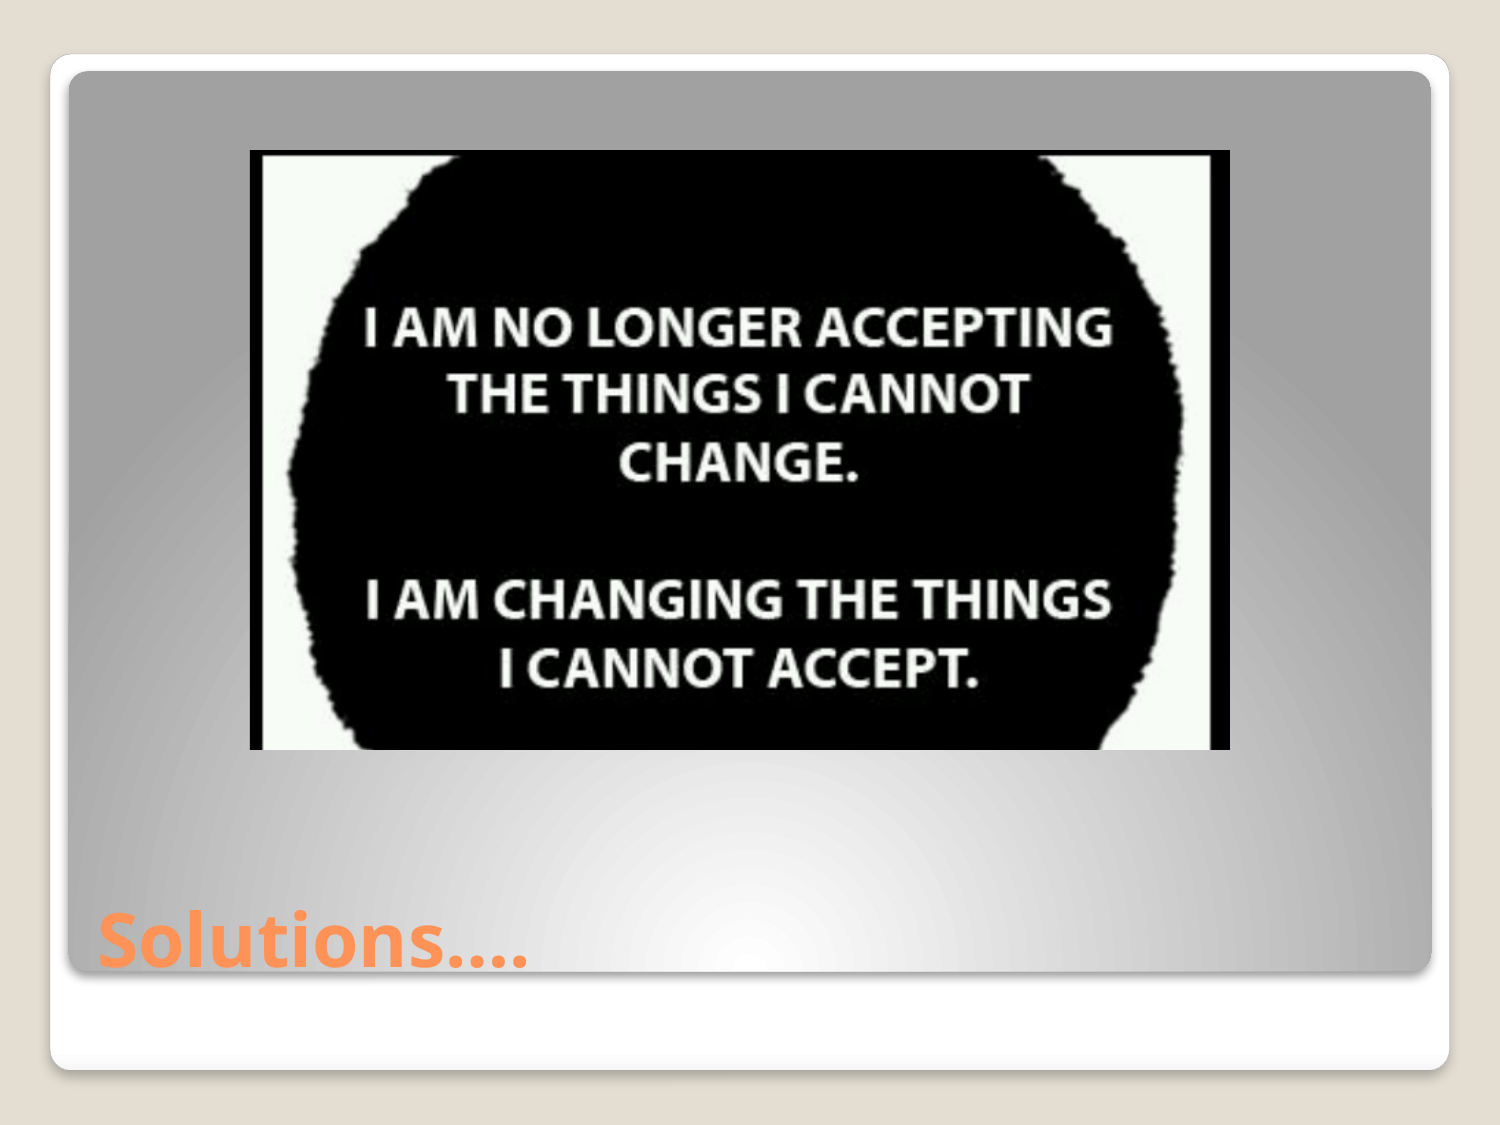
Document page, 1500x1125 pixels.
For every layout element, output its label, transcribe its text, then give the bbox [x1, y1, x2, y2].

title Solutions…. [82, 817, 1425, 990]
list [249, 149, 1237, 750]
